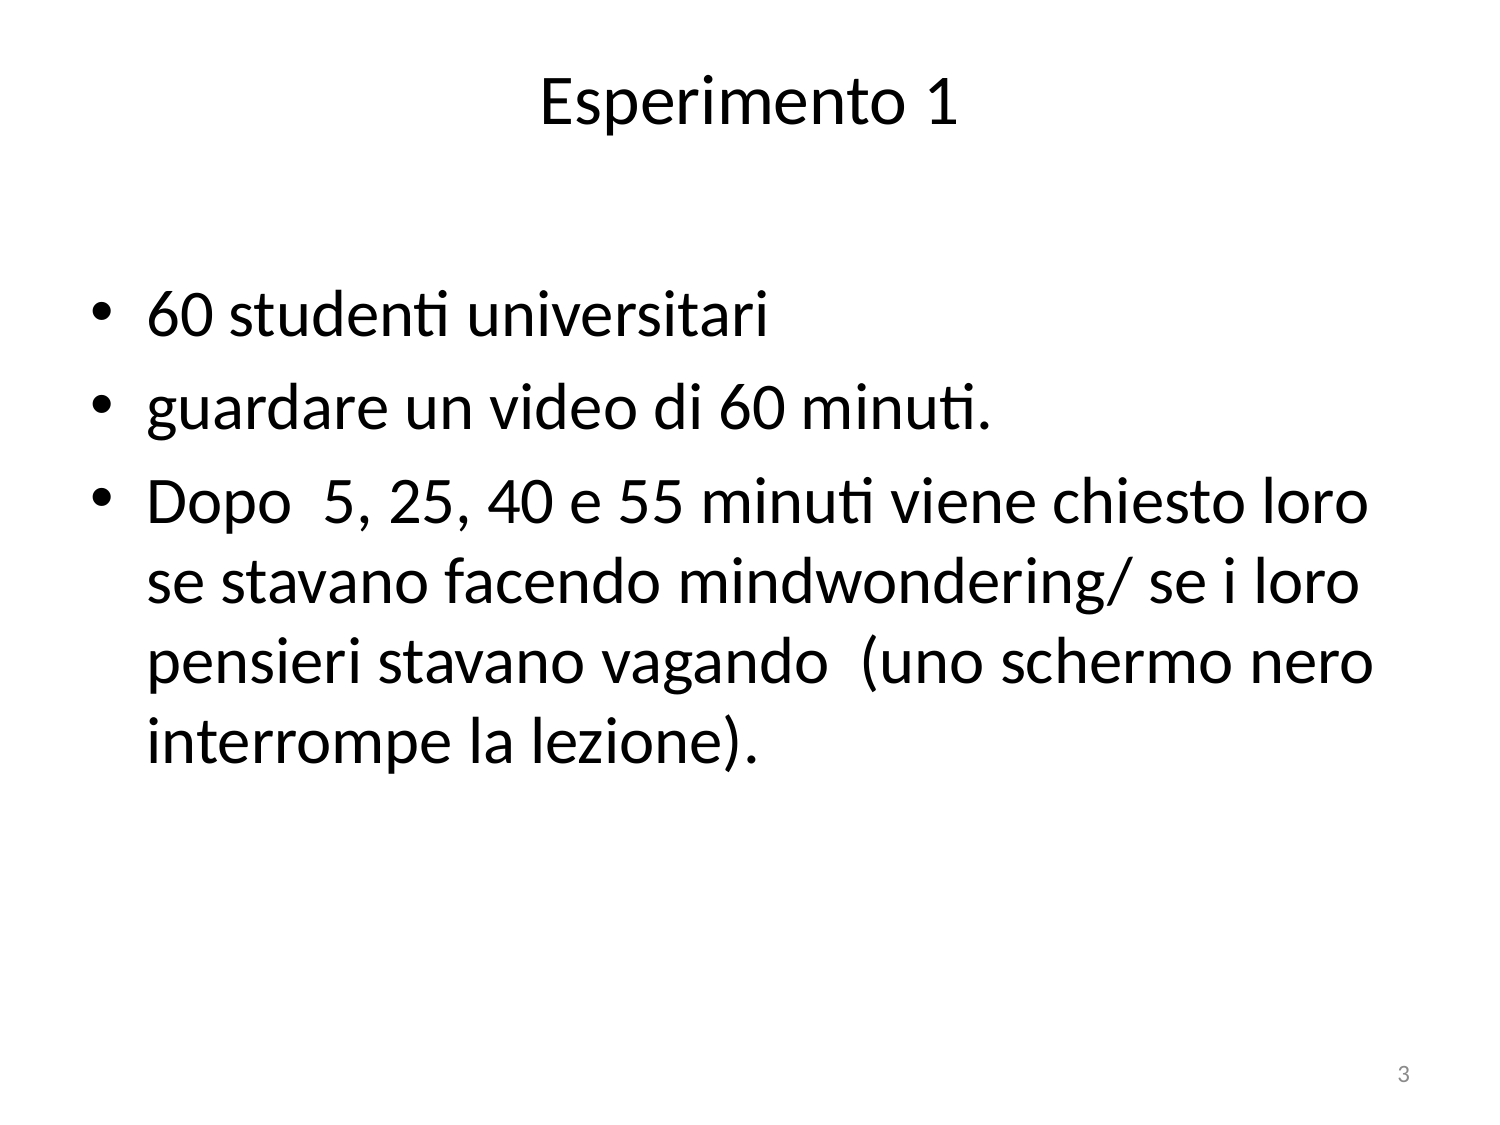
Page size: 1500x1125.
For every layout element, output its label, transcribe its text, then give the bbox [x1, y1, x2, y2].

list 60 studenti universitari guardare un video di 60 minuti. Dopo 5, 25, 40 e 55 minuti viene chiesto loro se stavano facendo mindwondering/ se i loro pensieri stavano vagando (uno schermo nero interrompe la lezione). [75, 262, 1425, 1005]
slide_number 3 [1074, 1042, 1425, 1103]
title Esperimento 1 [75, 45, 1425, 233]
